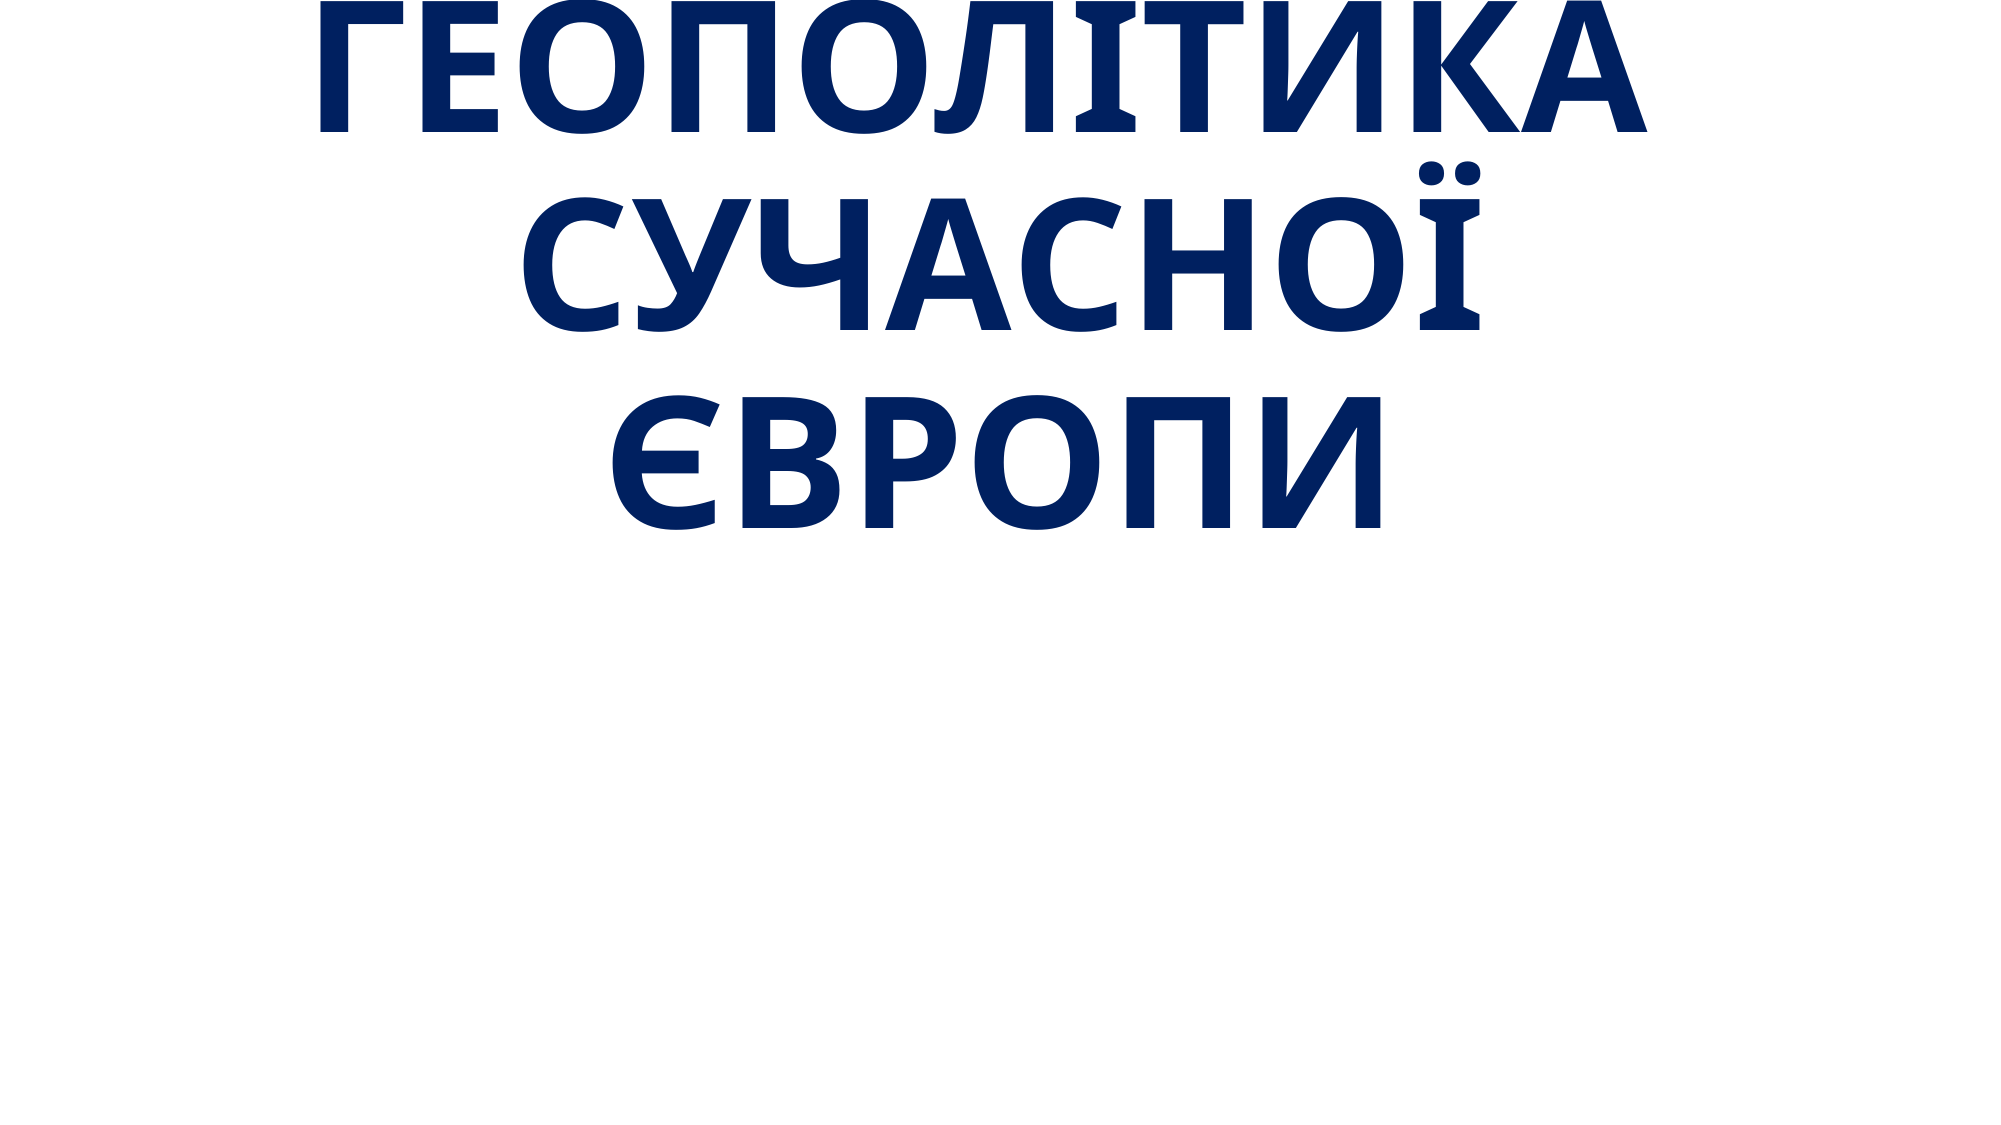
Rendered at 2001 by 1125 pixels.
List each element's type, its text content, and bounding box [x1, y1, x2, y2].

title ГЕОПОЛІТИКА СУЧАСНОЇ ЄВРОПИ [249, 184, 1750, 576]
